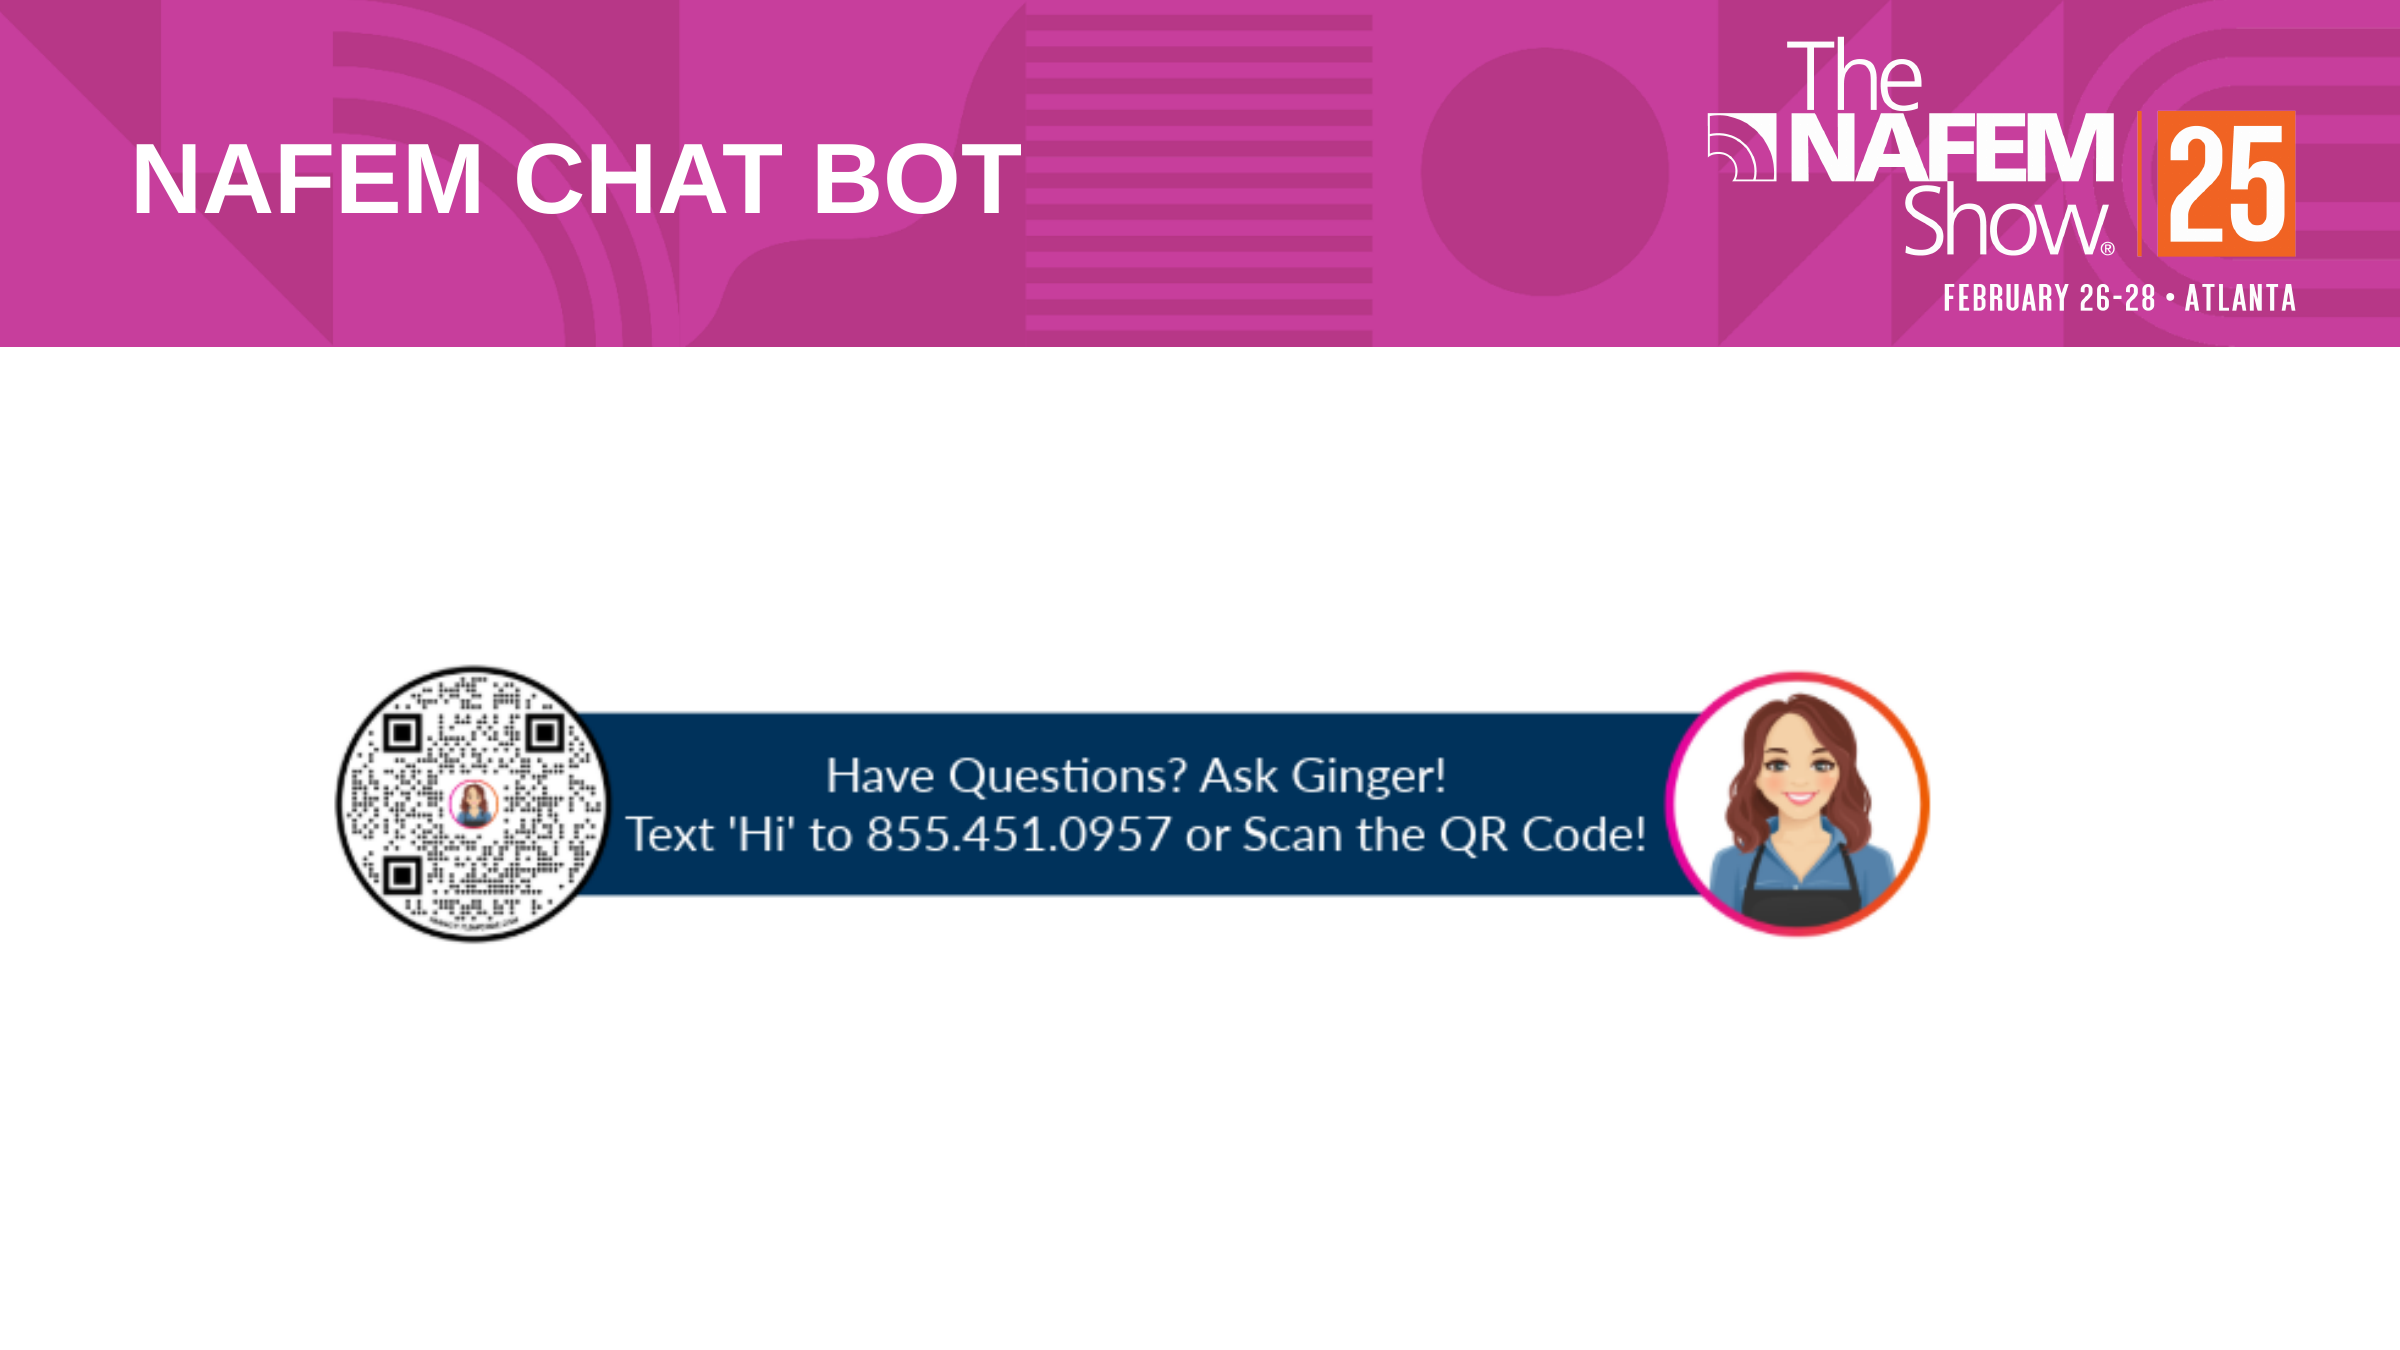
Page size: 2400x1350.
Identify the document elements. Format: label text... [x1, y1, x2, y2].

title NAFEM CHAT BOT [120, 60, 2146, 286]
picture [333, 563, 1933, 1026]
picture [0, 0, 2400, 347]
